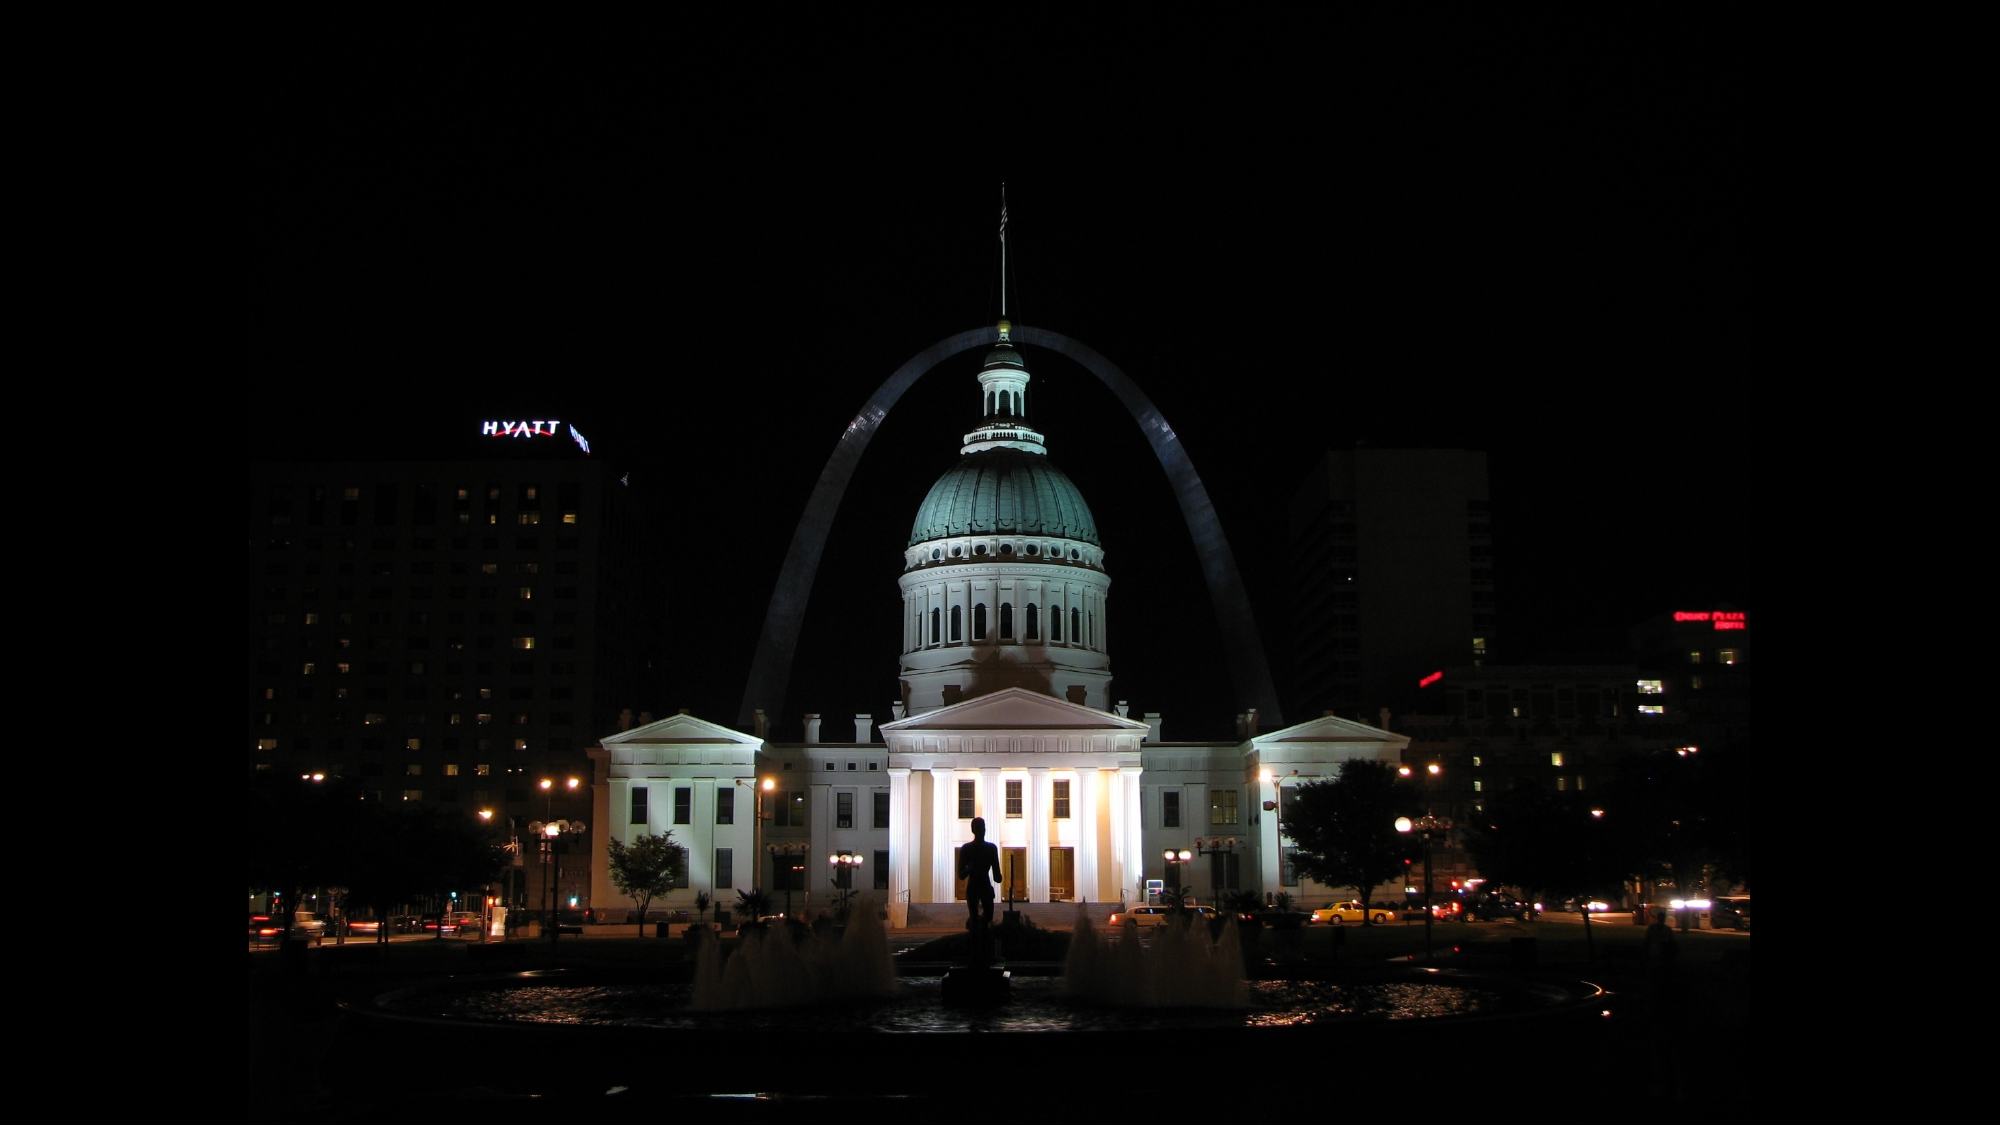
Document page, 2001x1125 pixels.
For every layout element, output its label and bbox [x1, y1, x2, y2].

picture [249, 0, 1750, 1125]
